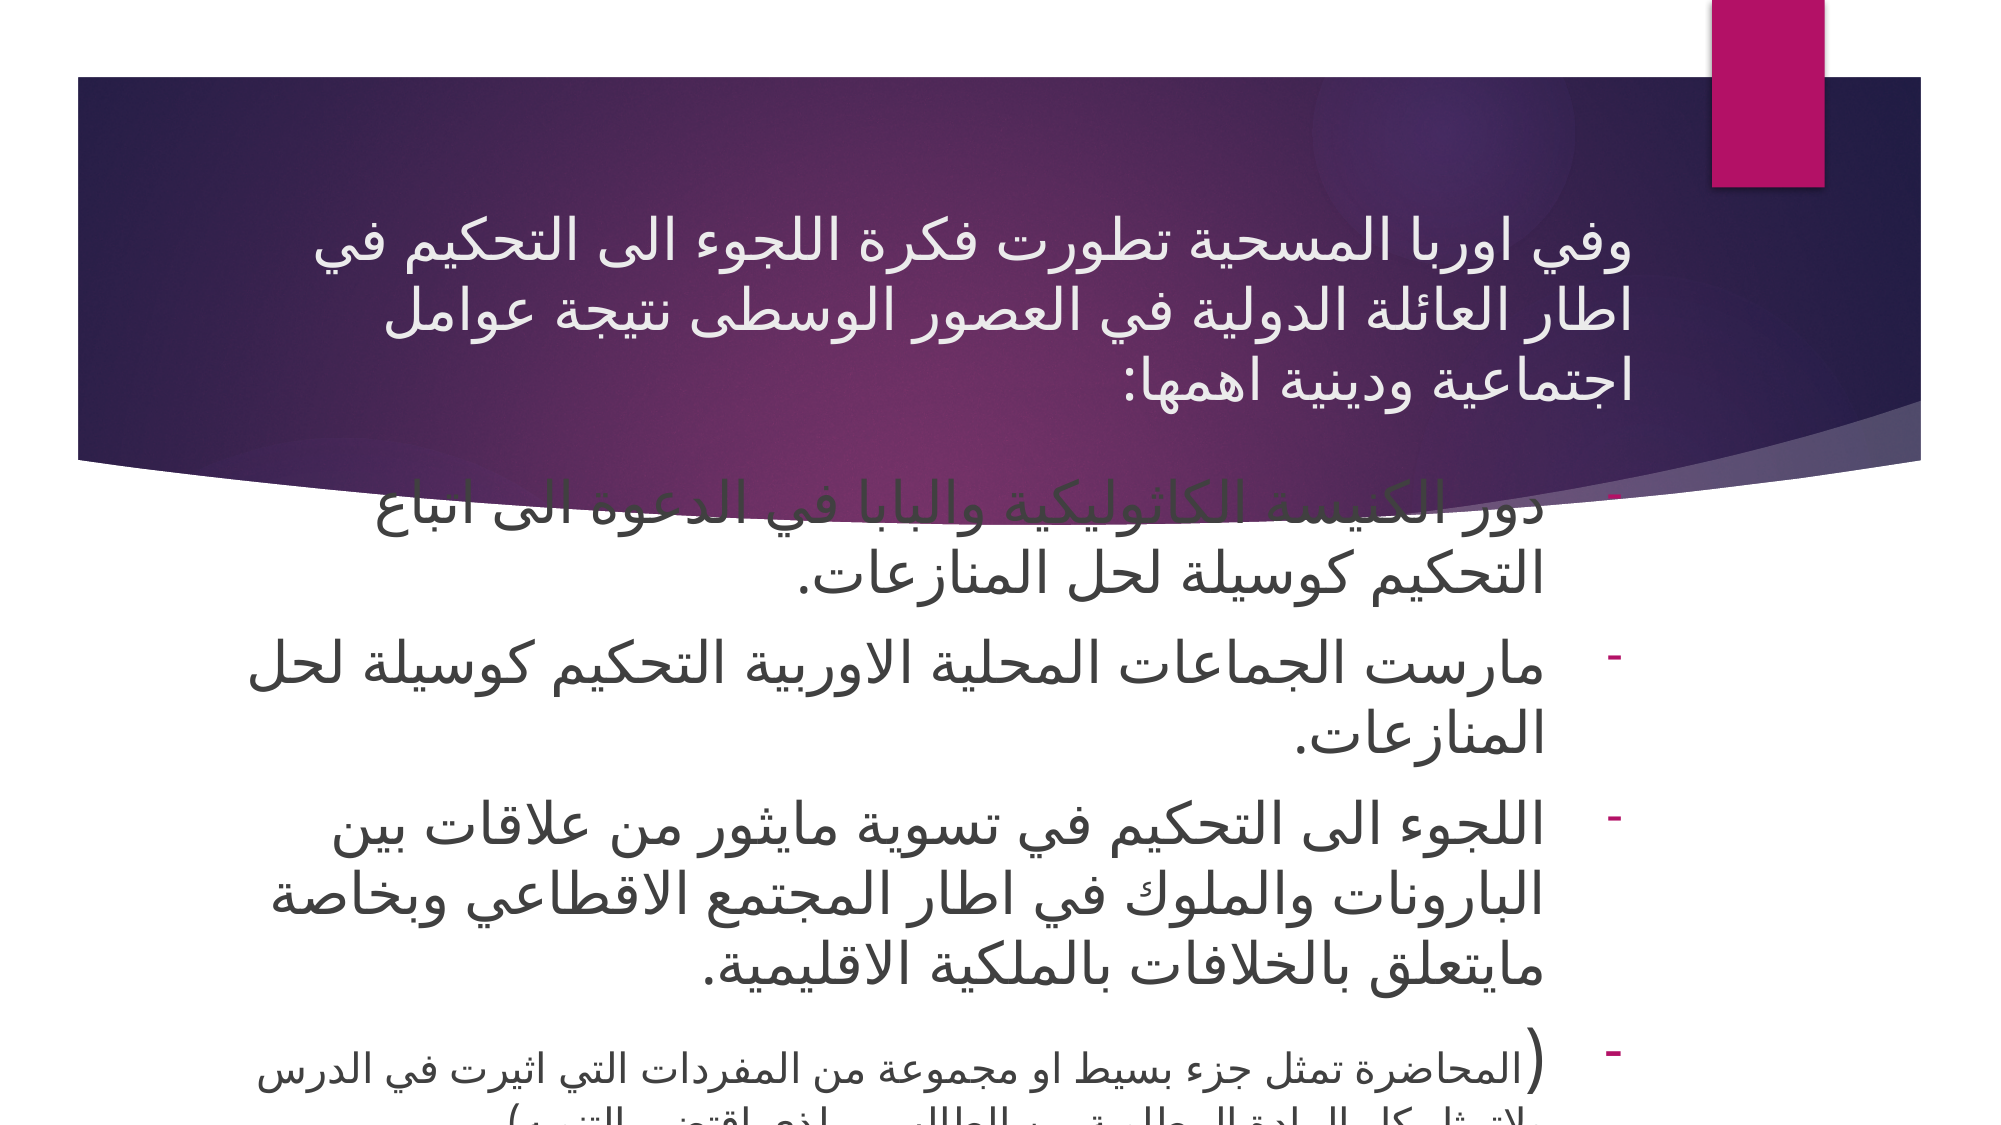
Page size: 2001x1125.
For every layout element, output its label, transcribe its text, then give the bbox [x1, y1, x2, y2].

title وفي اوربا المسحية تطورت فكرة اللجوء الى التحكيم في اطار العائلة الدولية في العصور الوسطى نتيجة عوامل اجتماعية ودينية اهمها: [202, 163, 1651, 450]
list دور الكنيسة الكاثوليكية والبابا في الدعوة الى اتباع التحكيم كوسيلة لحل المنازعات. مارست الجماعات المحلية الاوربية التحكيم كوسيلة لحل المنازعات. اللجوء الى التحكيم في تسوية مايثور من علاقات بين البارونات والملوك في اطار المجتمع الاقطاعي وبخاصة مايتعلق بالخلافات بالملكية الاقليمية. (المحاضرة تمثل جزء بسيط او مجموعة من المفردات التي اثيرت في الدرس ولاتمثل كل المادة المطلوبة من الطالب ... لذى اقتضى التنويه) [189, 504, 1638, 1107]
